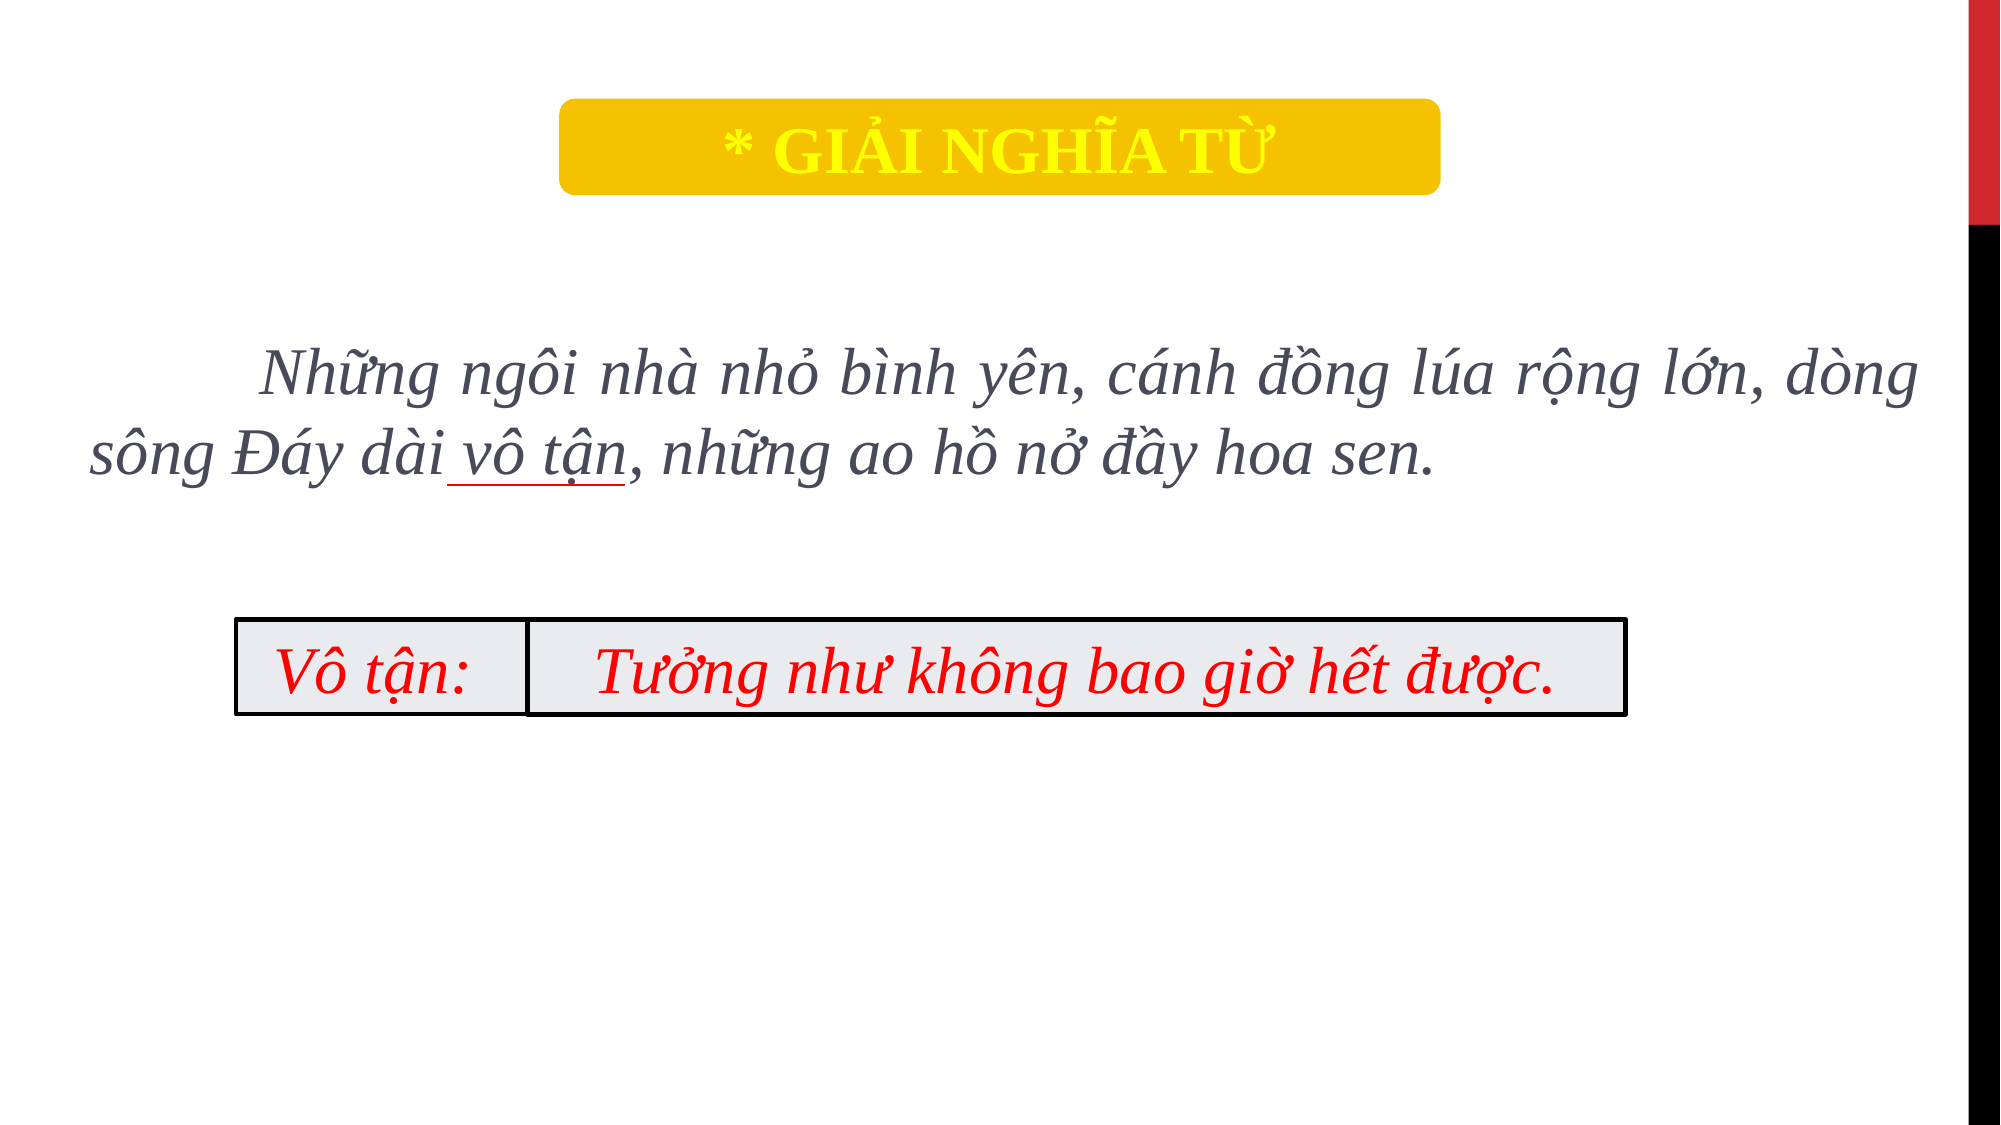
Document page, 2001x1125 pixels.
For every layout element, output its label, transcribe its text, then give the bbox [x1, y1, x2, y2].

text_box Những ngôi nhà nhỏ bình yên, cánh đồng lúa rộng lớn, dòng sông Đáy dài vô tận, những ao hồ nở đầy hoa sen. [74, 320, 1938, 495]
text_box Tưởng như không bao giờ hết được. [527, 619, 1626, 715]
text_box * GIẢI NGHĨA TỪ [556, 96, 1444, 198]
text_box Vô tận: [235, 619, 527, 715]
